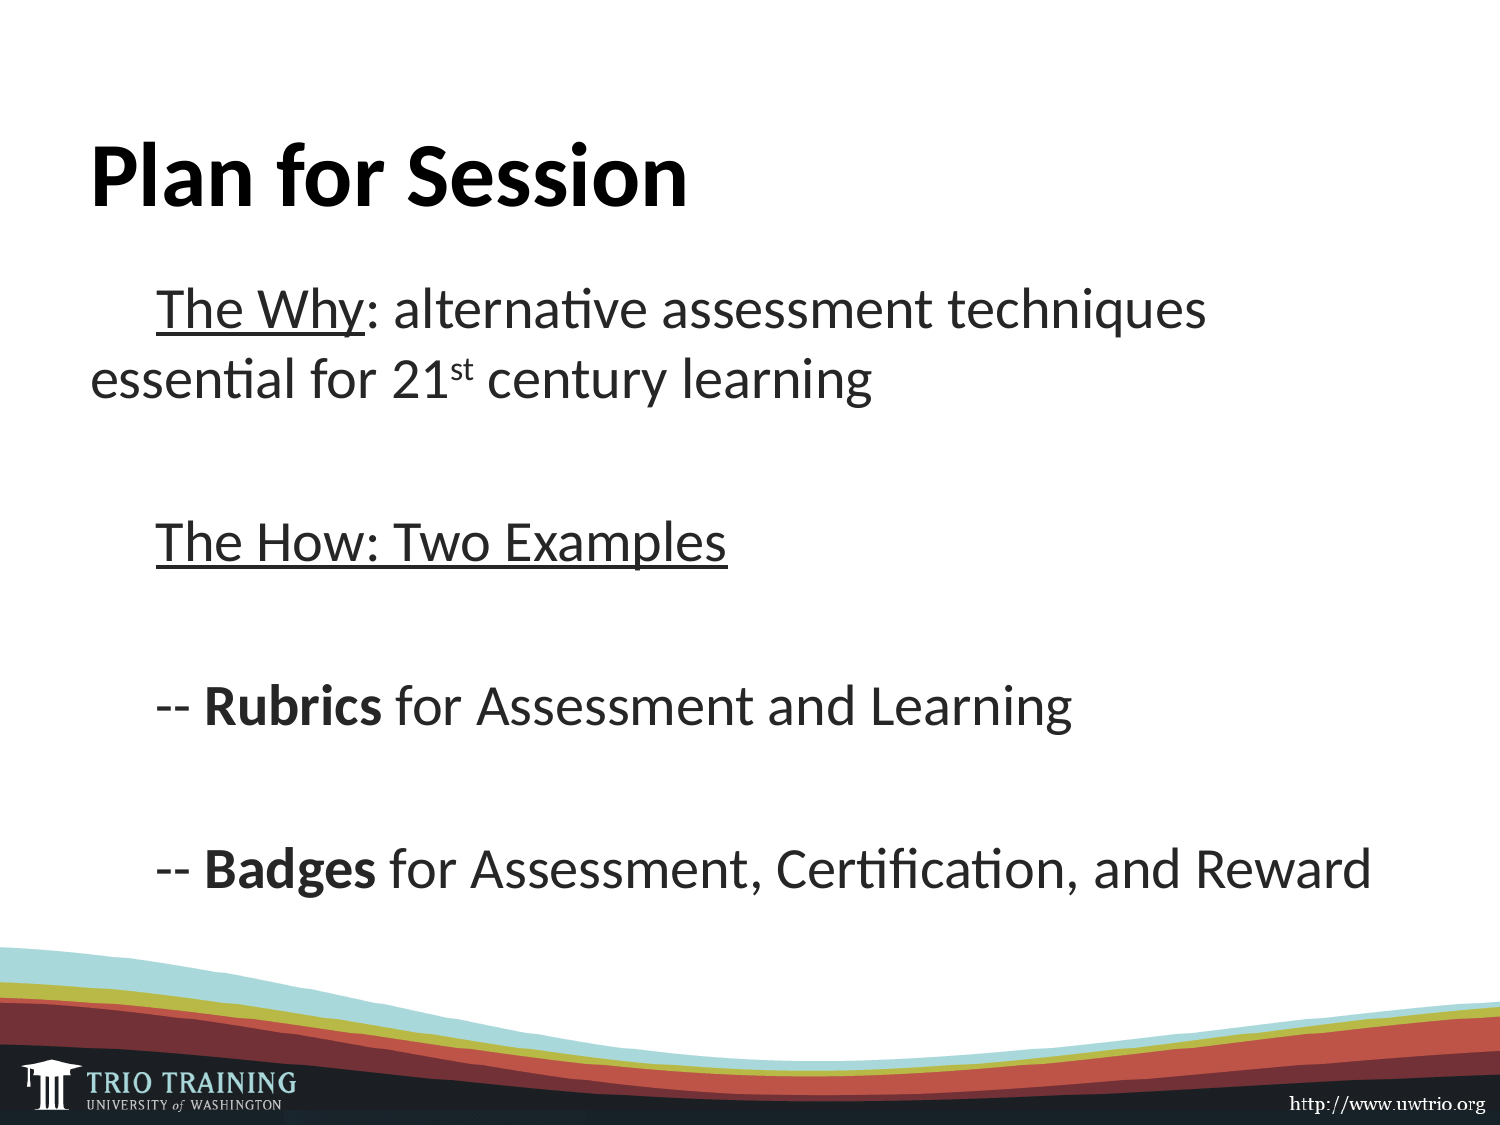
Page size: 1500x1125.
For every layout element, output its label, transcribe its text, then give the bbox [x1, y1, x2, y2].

picture [0, 0, 1500, 1125]
title Plan for Session [74, 44, 1426, 233]
list The Why: alternative assessment techniques essential for 21st century learning The How: Two Examples -- Rubrics for Assessment and Learning -- Badges for Assessment, Certification, and Reward [74, 262, 1426, 976]
